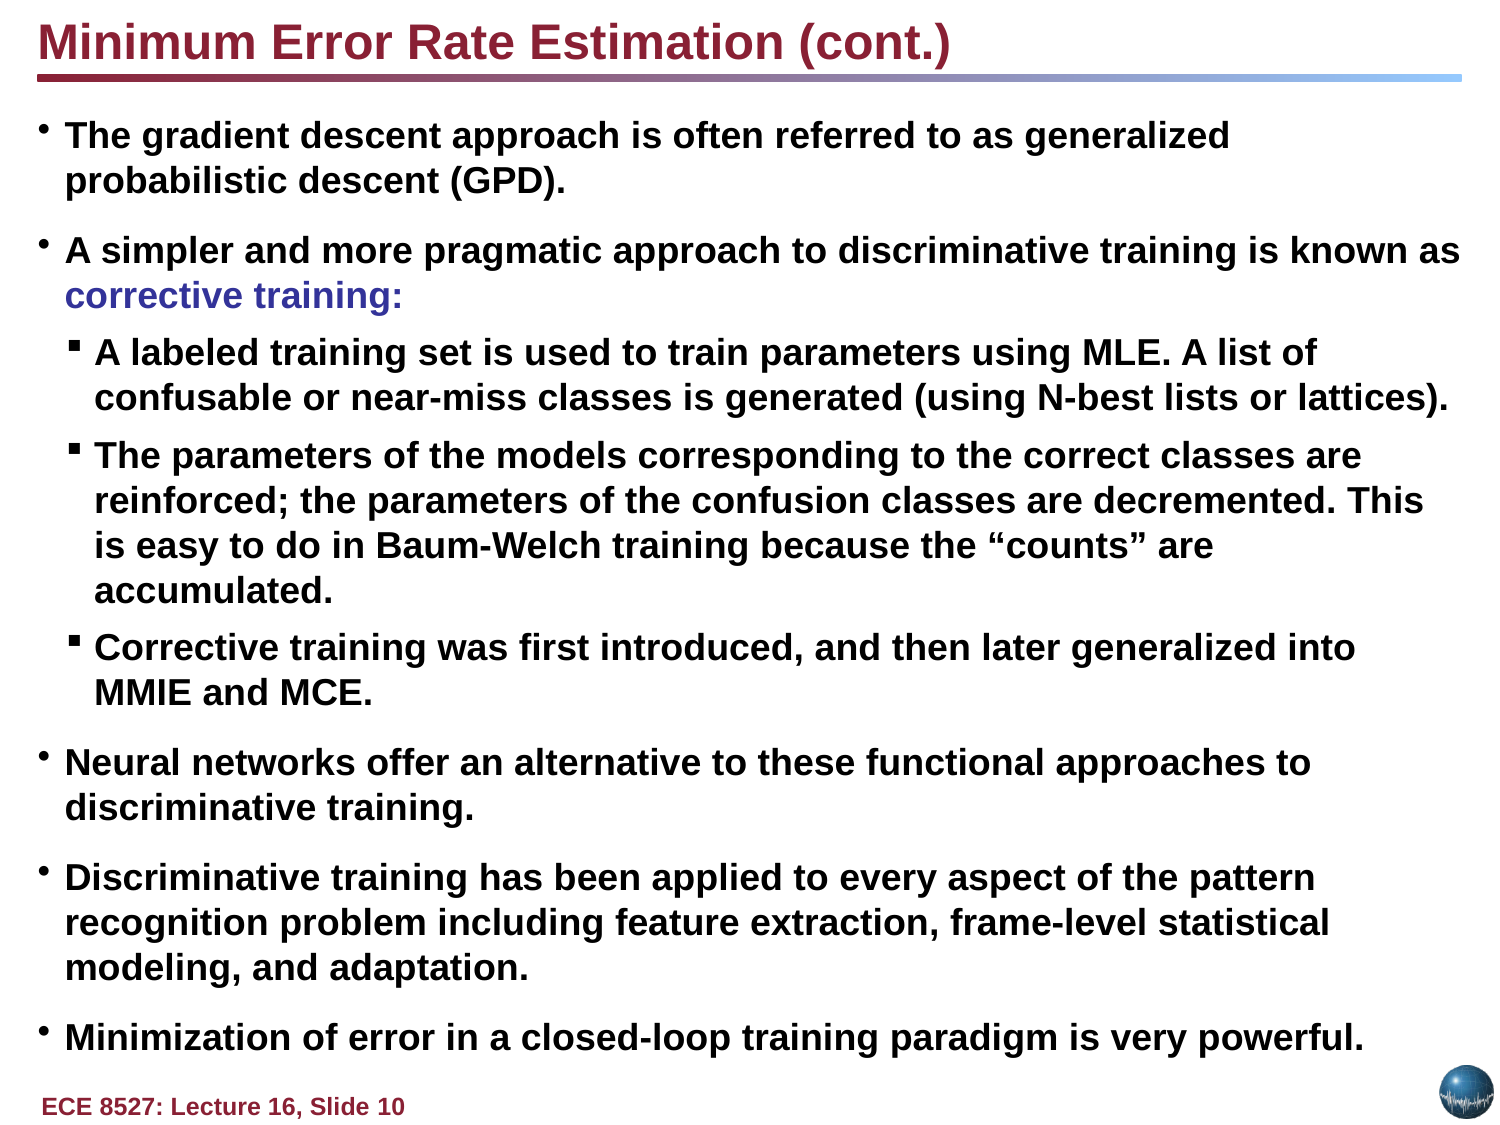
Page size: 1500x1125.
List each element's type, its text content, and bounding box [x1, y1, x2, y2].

text_box Minimum Error Rate Estimation (cont.) [37, 9, 1163, 70]
text_box The gradient descent approach is often referred to as generalized probabilistic descent (GPD). A simpler and more pragmatic approach to discriminative training is known as corrective training: A labeled training set is used to train parameters using MLE. A list of confusable or near-miss classes is generated (using N-best lists or lattices). The parameters of the models corresponding to the correct classes are reinforced; the parameters of the confusion classes are decremented. This is easy to do in Baum-Welch training because the “counts” are accumulated. Corrective training was first introduced, and then later generalized into MMIE and MCE. Neural networks offer an alternative to these functional approaches to discriminative training. Discriminative training has been applied to every aspect of the pattern recognition problem including feature extraction, frame-level statistical modeling, and adaptation. Minimization of error in a closed-loop training paradigm is very powerful. [37, 110, 1463, 1074]
picture [1439, 1065, 1494, 1119]
